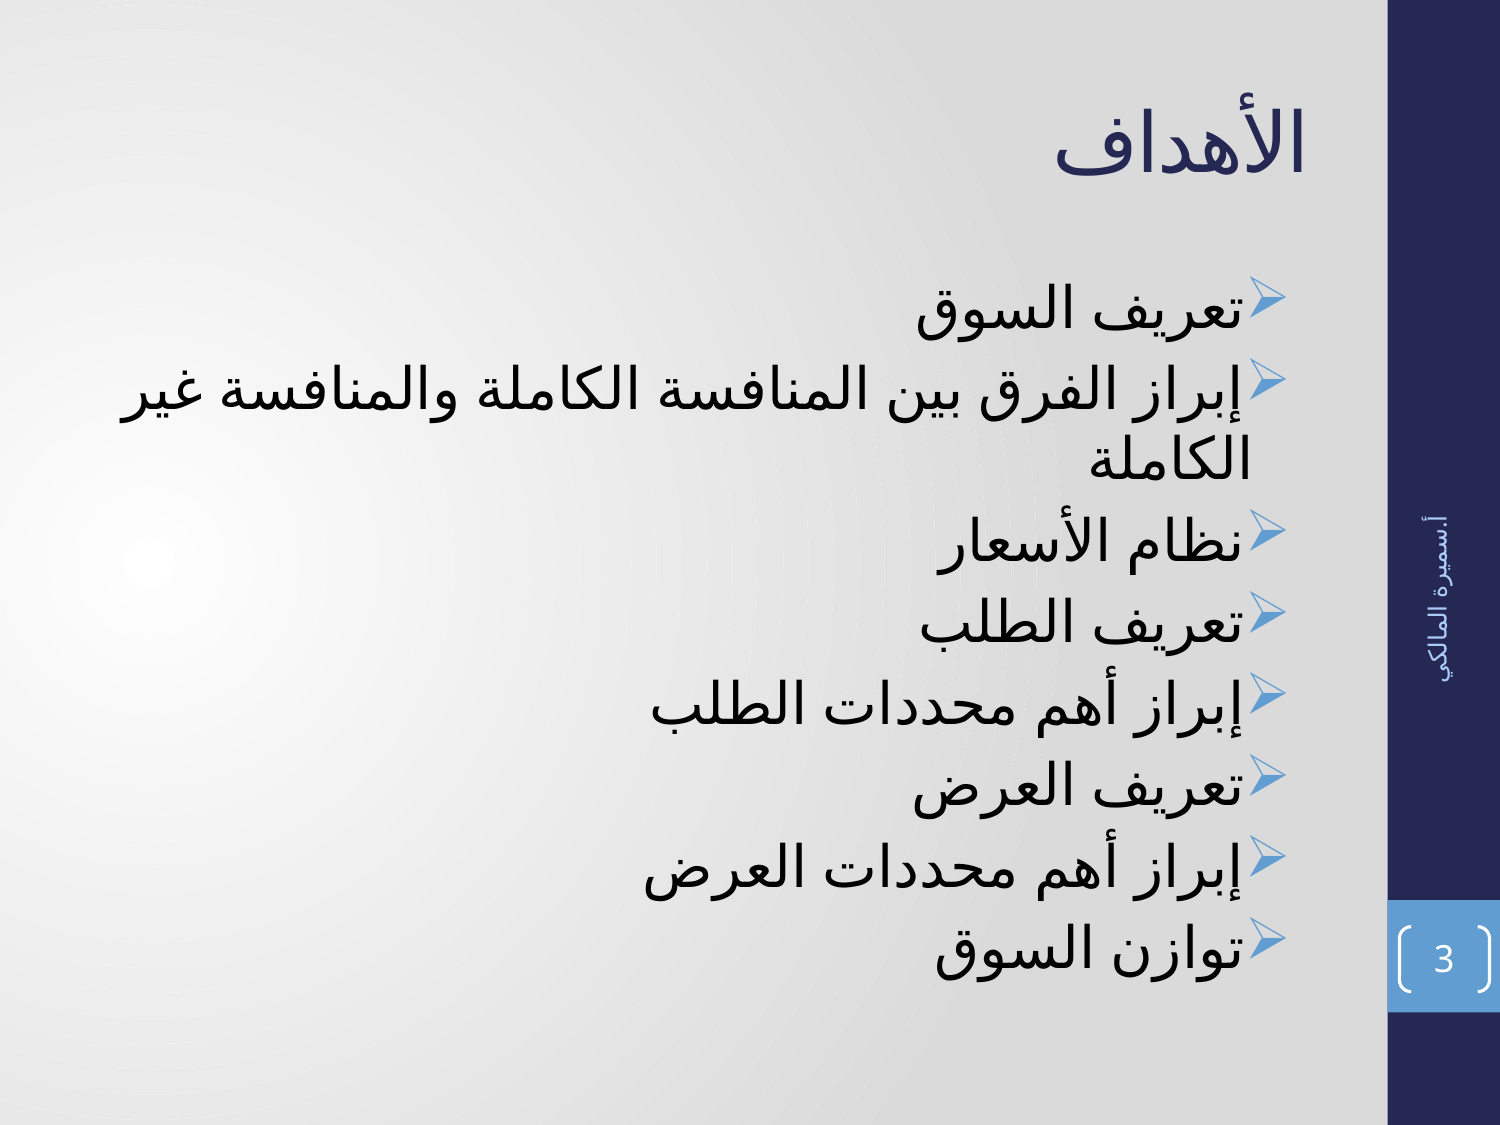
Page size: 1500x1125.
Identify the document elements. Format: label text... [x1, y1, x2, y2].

slide_number 3 [1397, 925, 1492, 994]
footer أ.سميرة المالكي [1408, 500, 1469, 889]
title الأهداف [75, 45, 1325, 233]
list تعريف السوق إبراز الفرق بين المنافسة الكاملة والمنافسة غير الكاملة نظام الأسعار تعريف الطلب إبراز أهم محددات الطلب تعريف العرض إبراز أهم محددات العرض توازن السوق [75, 262, 1325, 1050]
